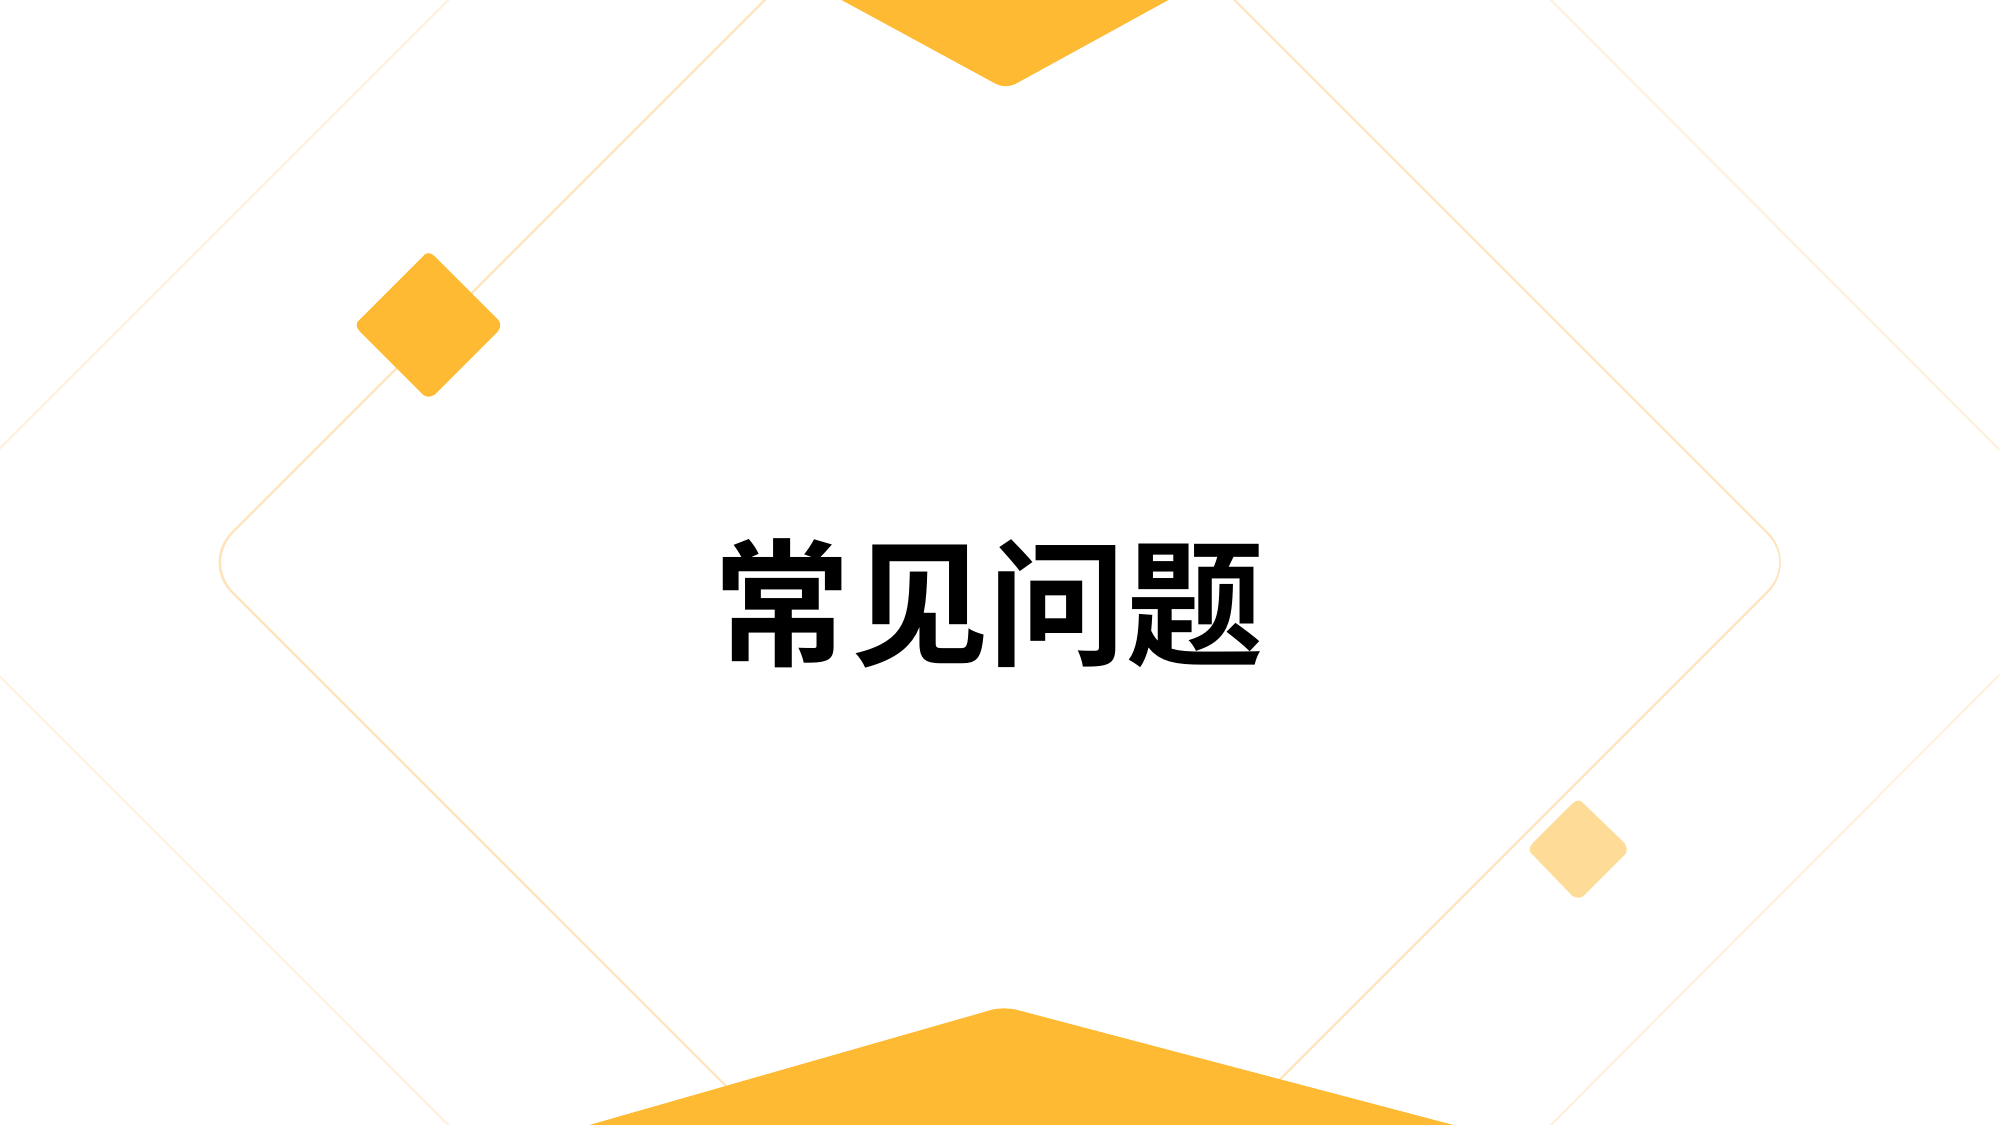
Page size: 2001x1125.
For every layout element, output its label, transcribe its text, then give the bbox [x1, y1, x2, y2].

title 常见问题 [126, 241, 1851, 884]
